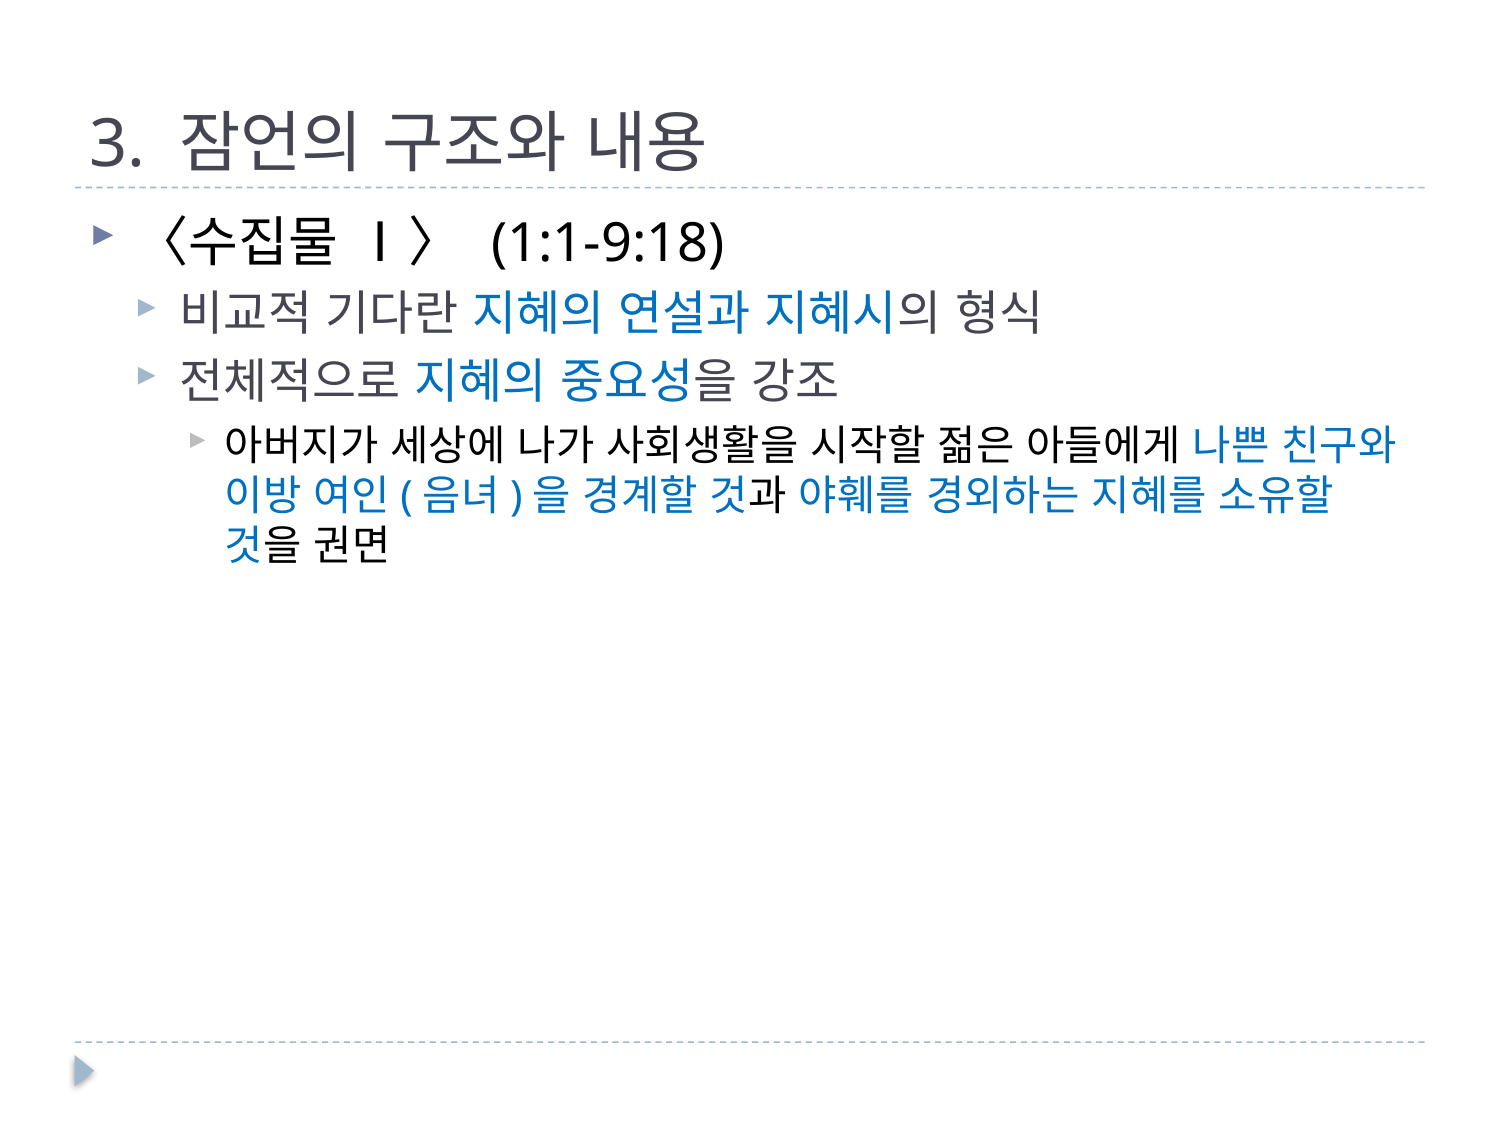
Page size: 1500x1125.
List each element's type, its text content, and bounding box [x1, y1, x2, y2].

title 3. 잠언의 구조와 내용 [75, 24, 1425, 188]
list 〈수집물 Ⅰ〉 (1:1-9:18) 비교적 기다란 지혜의 연설과 지혜시의 형식 전체적으로 지혜의 중요성을 강조 아버지가 세상에 나가 사회생활을 시작할 젊은 아들에게 나쁜 친구와 이방 여인(음녀)을 경계할 것과 야훼를 경외하는 지혜를 소유할 것을 권면 [75, 200, 1425, 1010]
